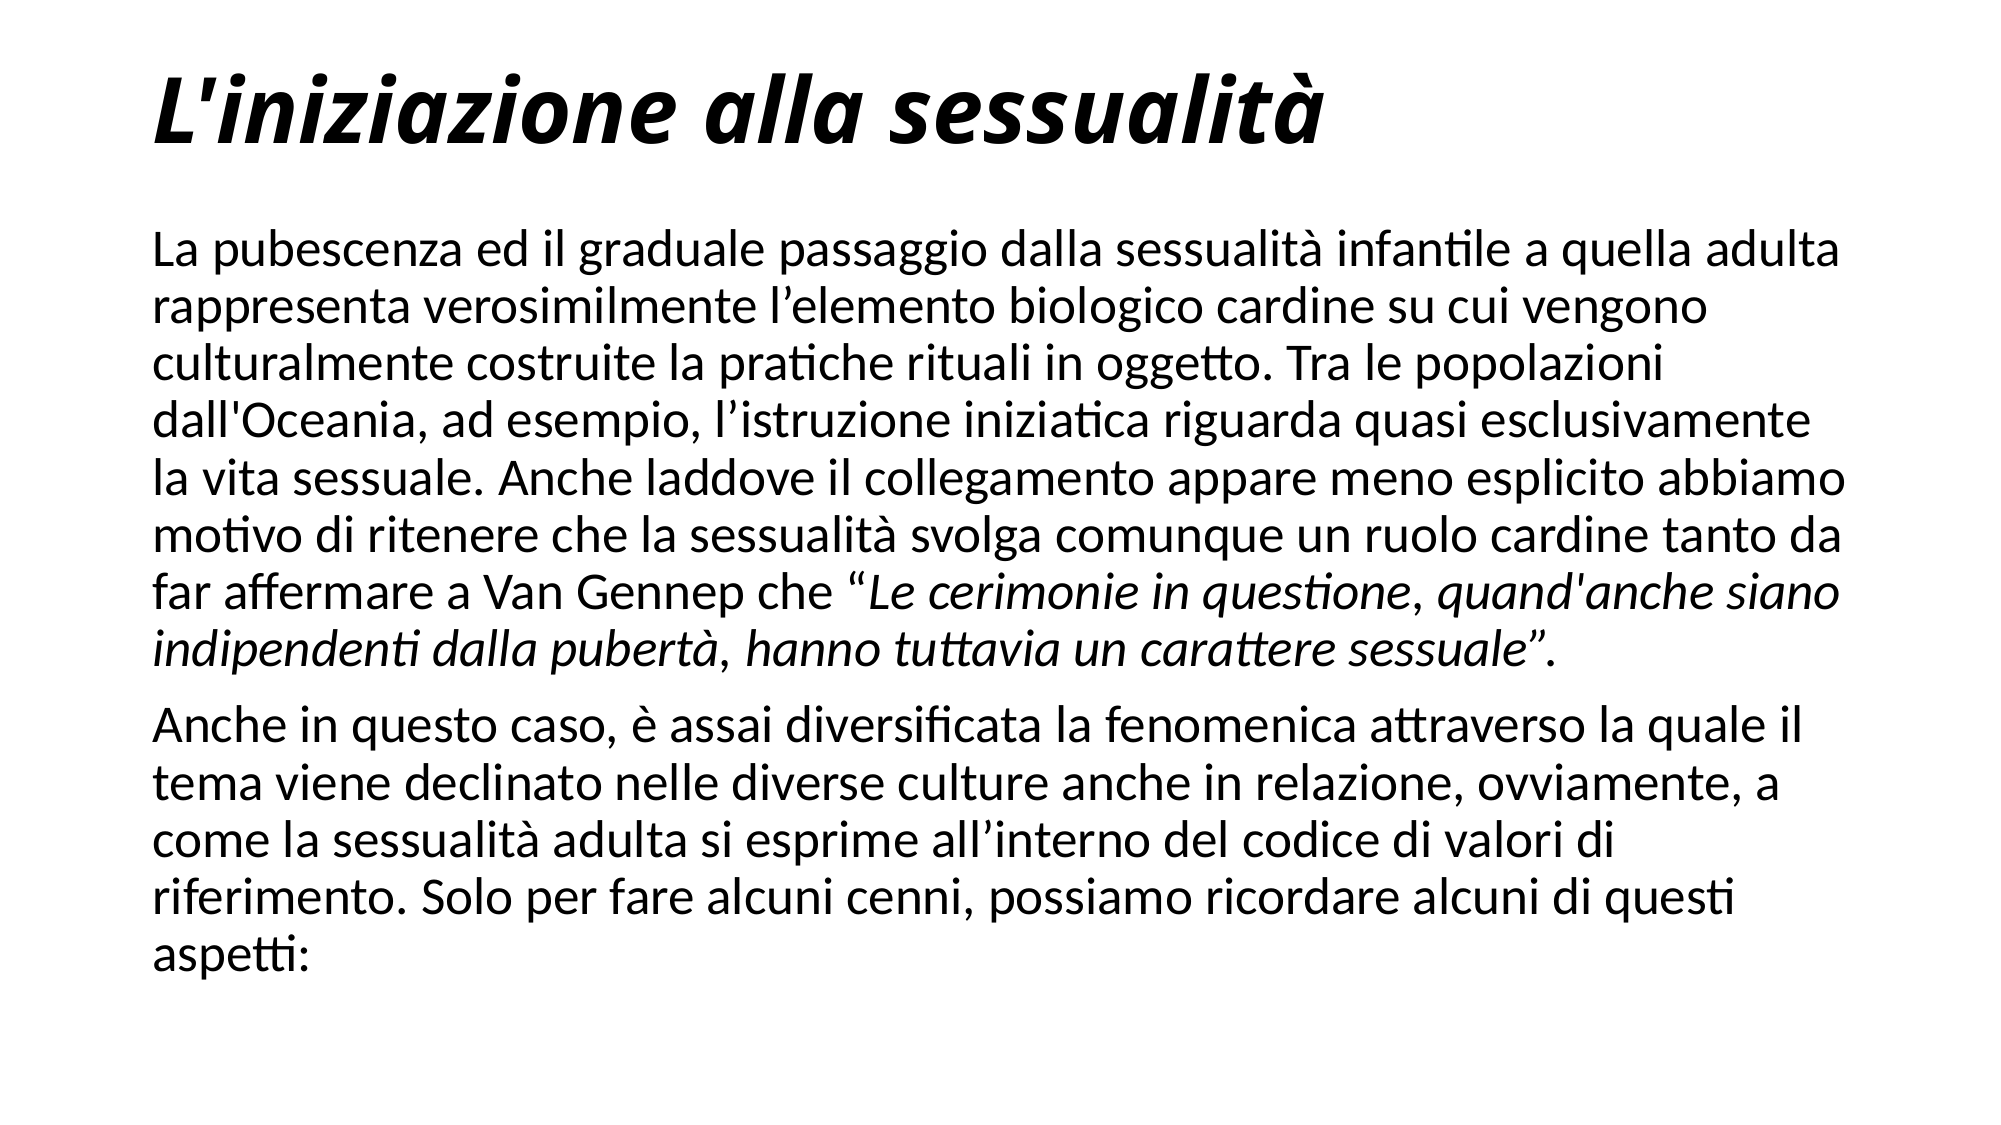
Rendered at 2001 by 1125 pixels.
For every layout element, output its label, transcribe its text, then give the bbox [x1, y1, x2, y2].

title L'iniziazione alla sessualità [137, 59, 1863, 213]
list La pubescenza ed il graduale passaggio dalla sessualità infantile a quella adulta rappresenta verosimilmente l’elemento biologico cardine su cui vengono culturalmente costruite la pratiche rituali in oggetto. Tra le popolazioni dall'Oceania, ad esempio, l’istruzione iniziatica riguarda quasi esclusivamente la vita sessuale. Anche laddove il collegamento appare meno esplicito abbiamo motivo di ritenere che la sessualità svolga comunque un ruolo cardine tanto da far affermare a Van Gennep che “Le cerimonie in questione, quand'anche siano indipendenti dalla pubertà, hanno tuttavia un carattere sessuale”. Anche in questo caso, è assai diversificata la fenomenica attraverso la quale il tema viene declinato nelle diverse culture anche in relazione, ovviamente, a come la sessualità adulta si esprime all’interno del codice di valori di riferimento. Solo per fare alcuni cenni, possiamo ricordare alcuni di questi aspetti: [137, 213, 1863, 1014]
